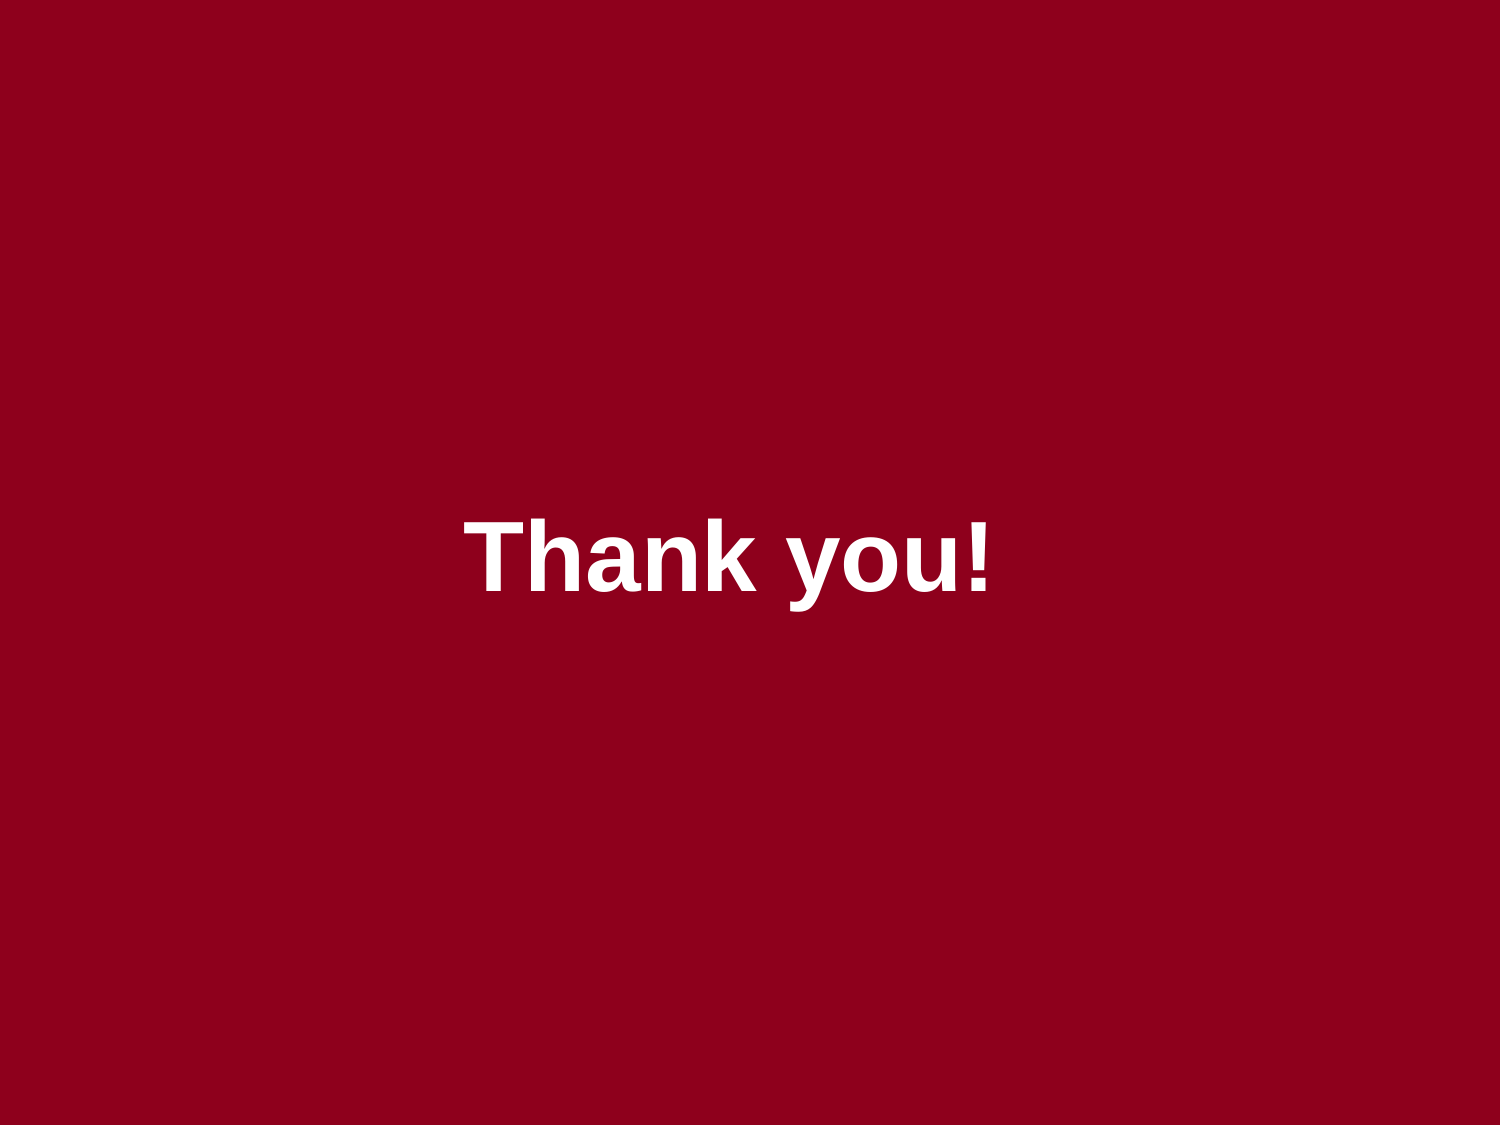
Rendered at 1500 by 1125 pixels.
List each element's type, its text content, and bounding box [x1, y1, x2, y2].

title Thank you! [147, 267, 1313, 619]
